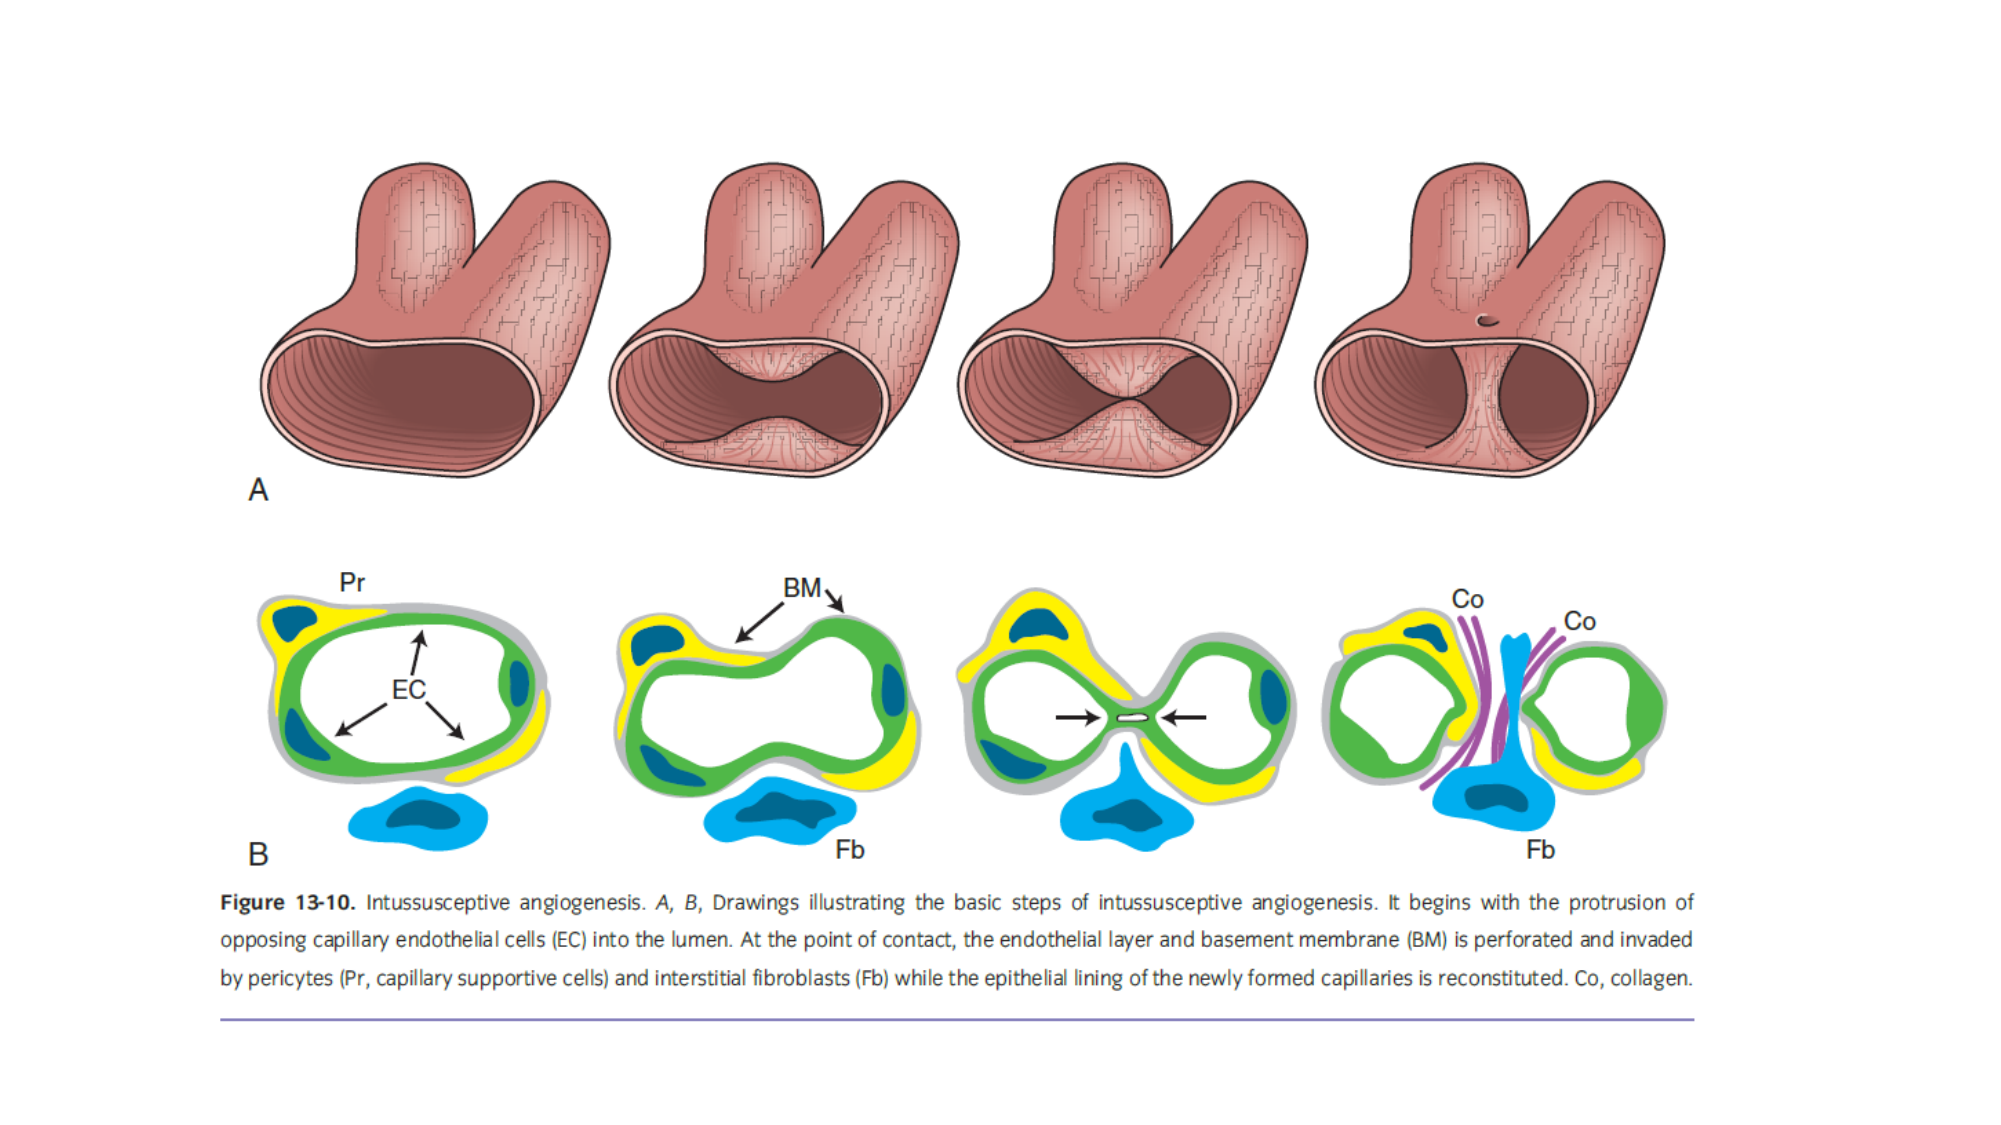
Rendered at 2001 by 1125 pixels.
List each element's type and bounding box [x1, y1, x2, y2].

picture [197, 89, 1745, 1052]
